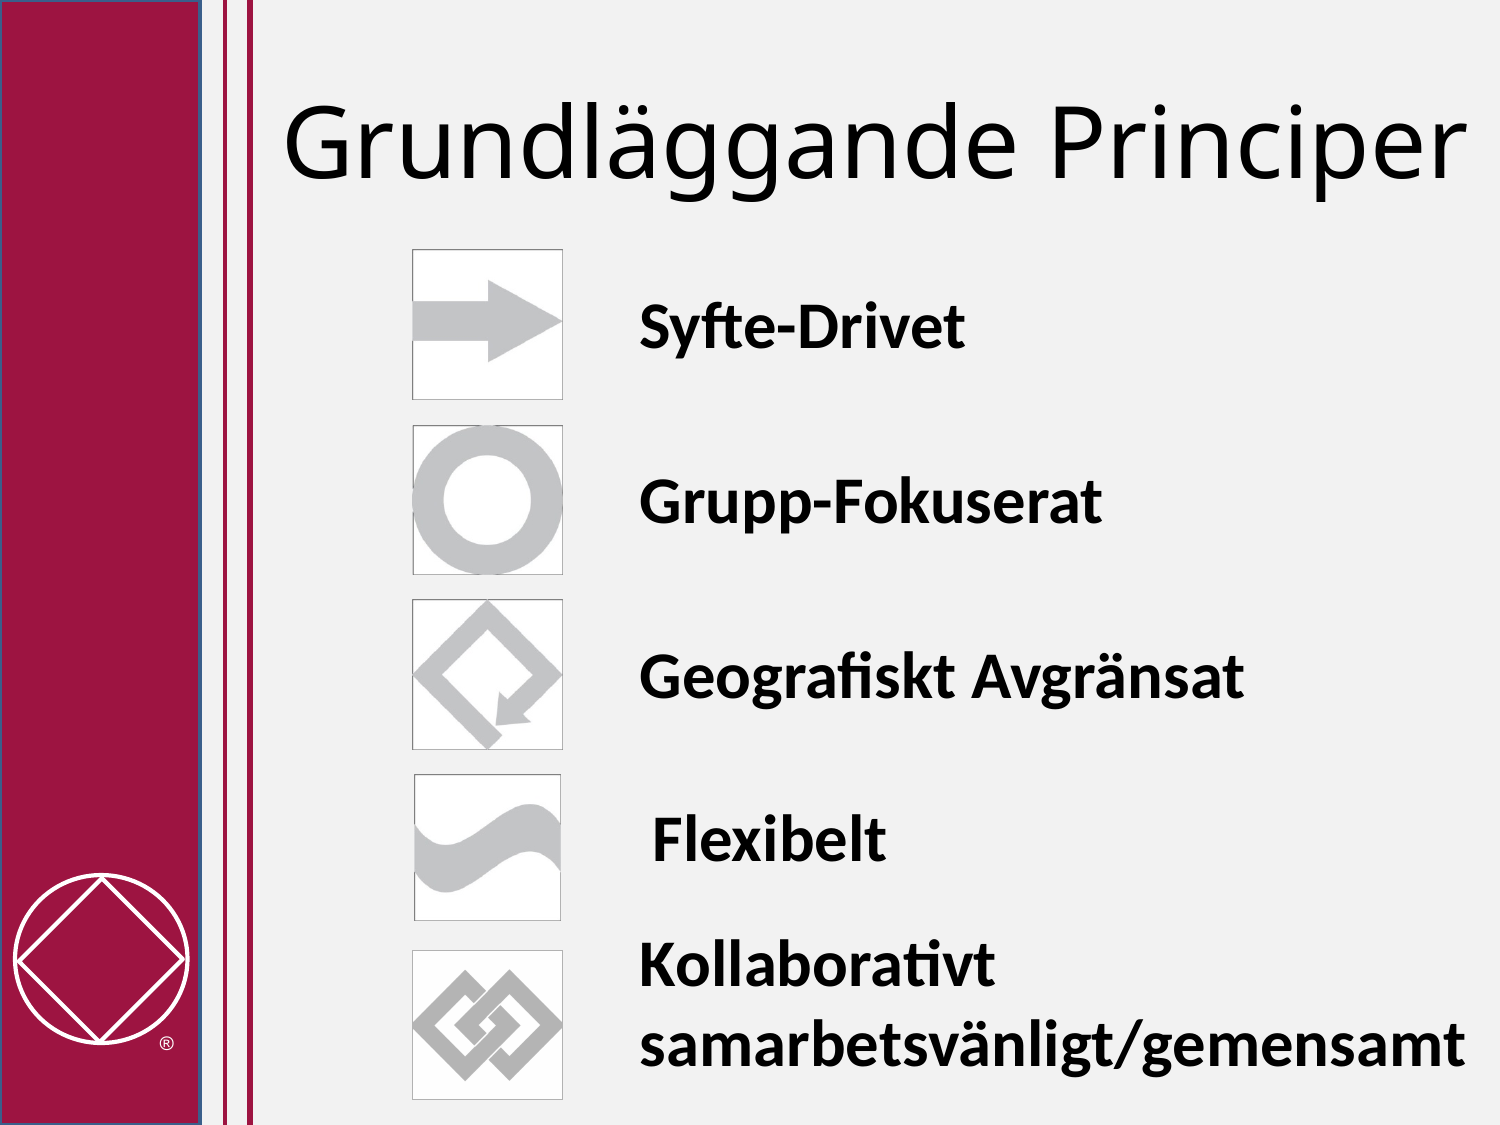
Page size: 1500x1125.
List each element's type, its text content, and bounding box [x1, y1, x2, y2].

title Grundläggande Principer [249, 45, 1500, 233]
text_box Grupp-Fokuserat [624, 449, 1225, 545]
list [412, 249, 563, 401]
picture [414, 774, 561, 922]
text_box Flexibelt [637, 787, 1100, 883]
picture [412, 949, 563, 1101]
picture [412, 599, 563, 751]
picture [412, 424, 563, 575]
text_box Kollaborativt samarbetsvänligt/gemensamt [624, 912, 1500, 1088]
text_box Syfte-Drivet [624, 274, 1088, 370]
text_box Geografiskt Avgränsat [624, 624, 1300, 720]
